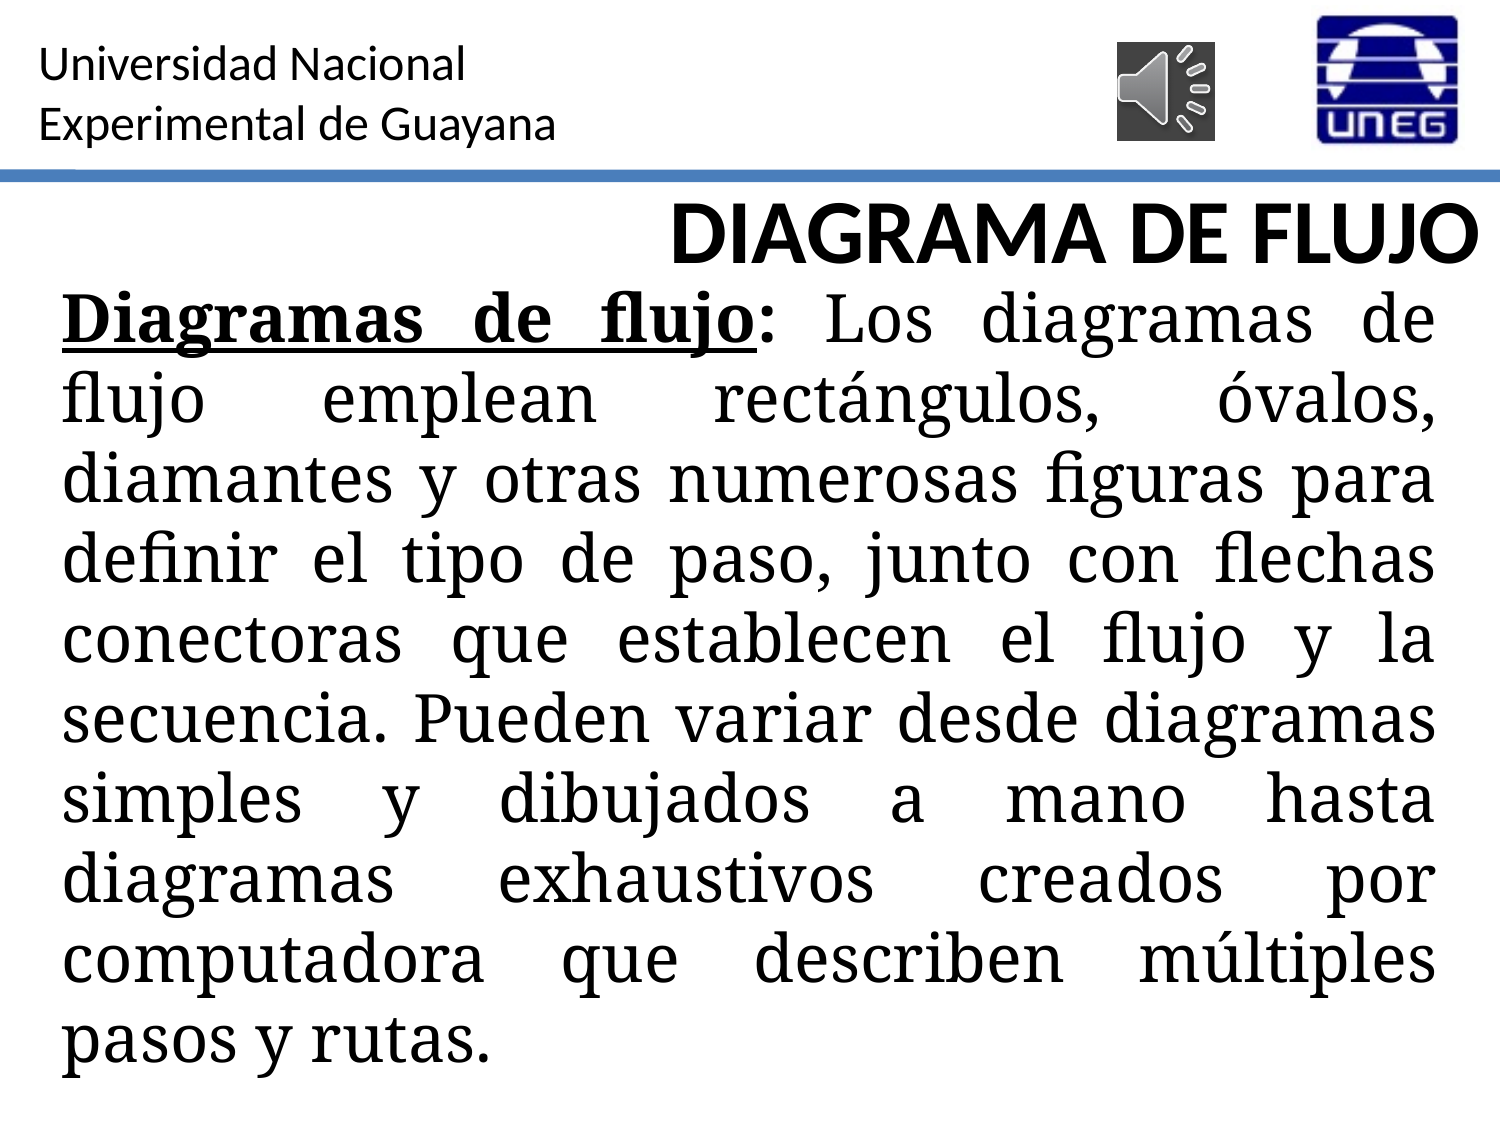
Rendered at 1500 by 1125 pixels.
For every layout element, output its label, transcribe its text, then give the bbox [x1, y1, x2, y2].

text_box DIAGRAMA DE FLUJO [654, 184, 1496, 289]
text_box Diagramas de flujo: Los diagramas de flujo emplean rectángulos, óvalos, diamantes y otras numerosas figuras para definir el tipo de paso, junto con flechas conectoras que establecen el flujo y la secuencia. Pueden variar desde diagramas simples y dibujados a mano hasta diagramas exhaustivos creados por computadora que describen múltiples pasos y rutas. [46, 268, 1454, 1084]
text_box Universidad Nacional Experimental de Guayana [23, 23, 750, 159]
picture [1311, 5, 1466, 153]
picture [1115, 41, 1217, 142]
text_box DIAGRAMA DE FLUJO [654, 163, 1496, 175]
